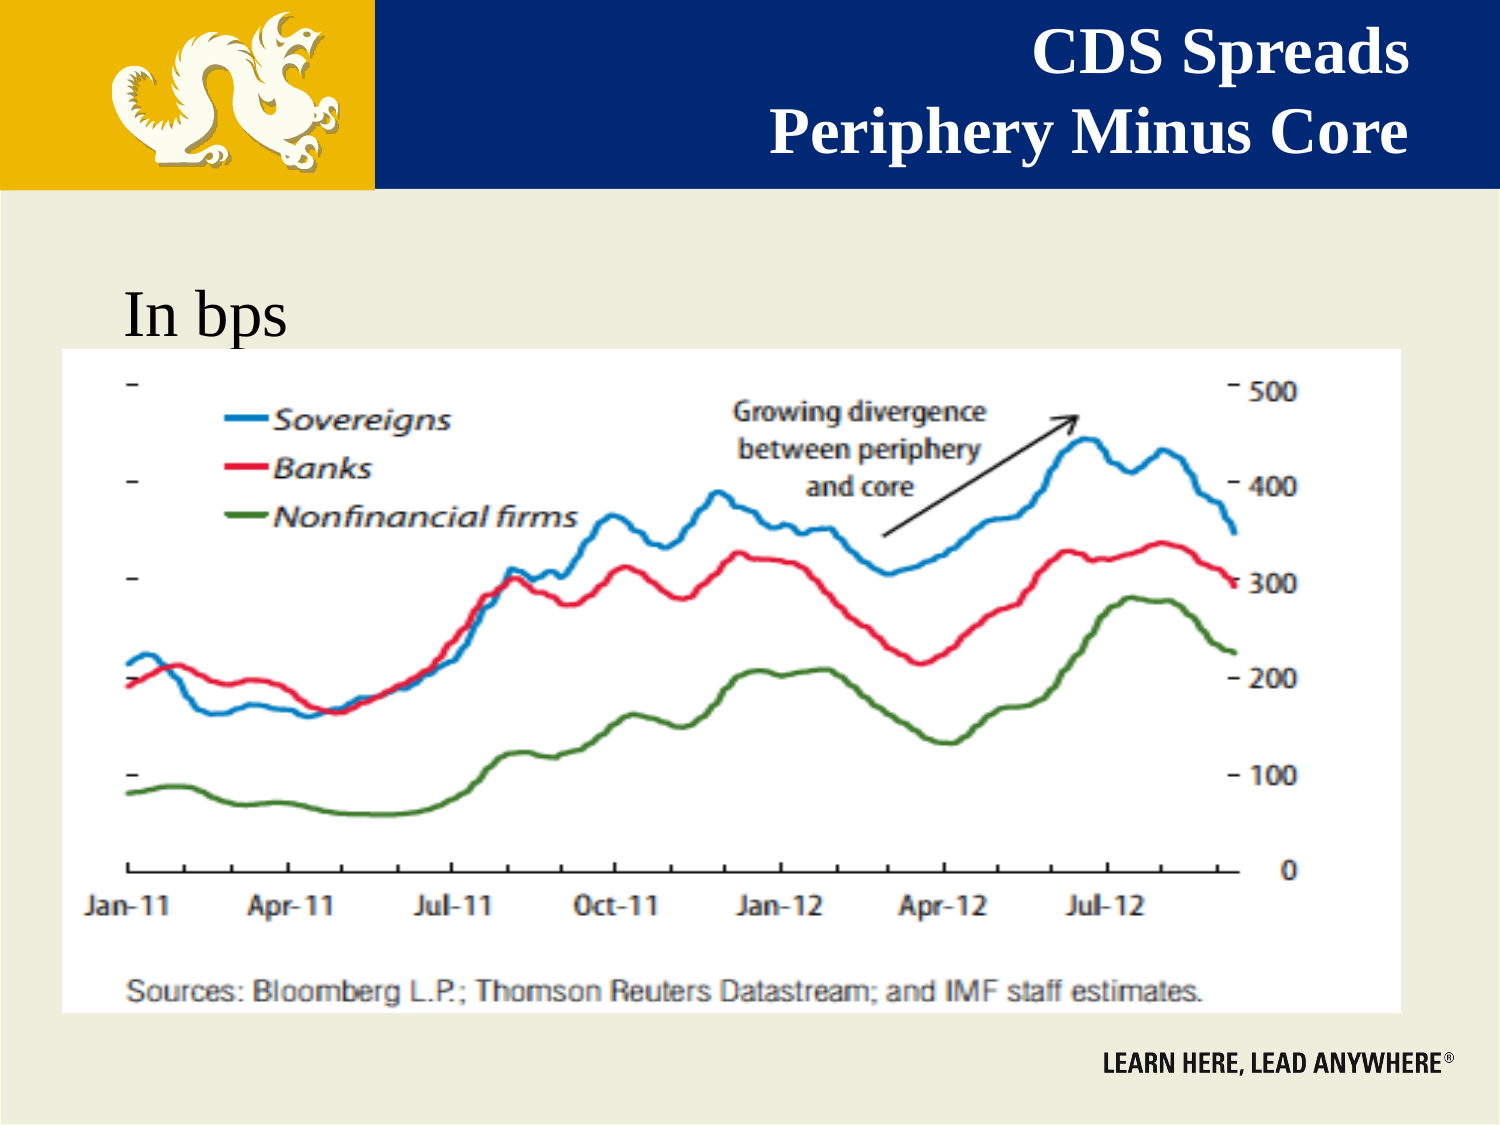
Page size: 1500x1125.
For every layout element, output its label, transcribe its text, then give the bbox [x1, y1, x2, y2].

picture [1100, 1049, 1463, 1079]
title CDS Spreads Periphery Minus Core [75, 0, 1425, 233]
picture [62, 349, 1401, 1013]
list In bps [75, 262, 1425, 1005]
